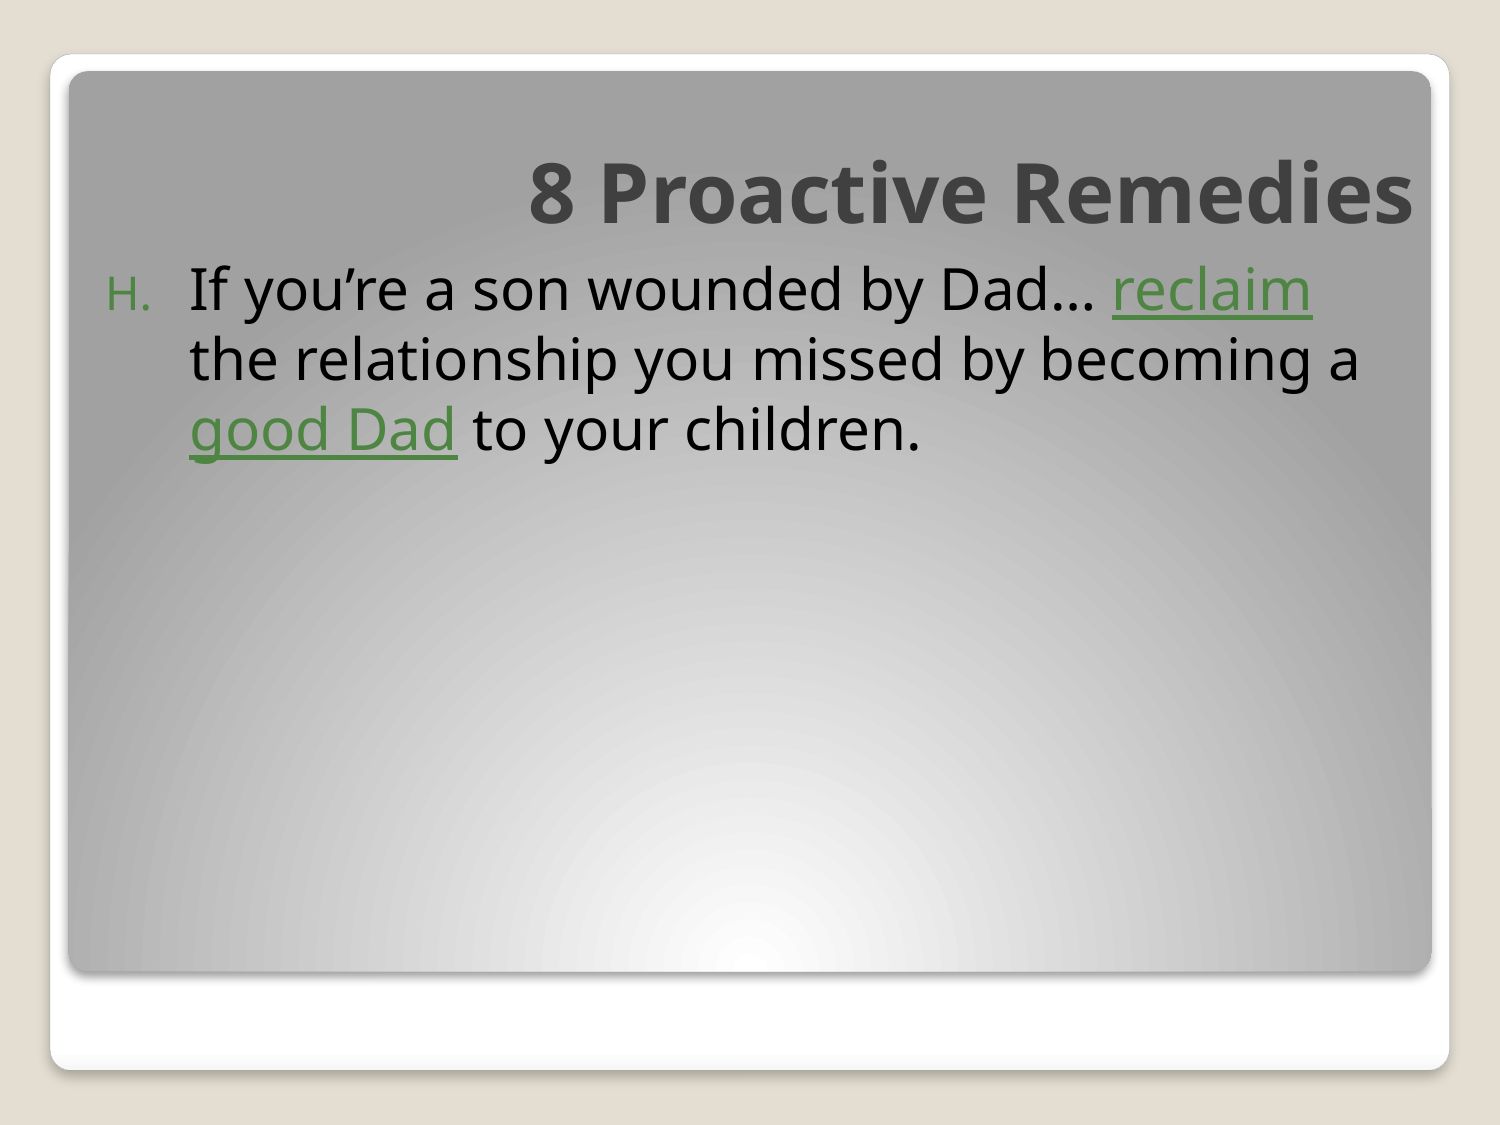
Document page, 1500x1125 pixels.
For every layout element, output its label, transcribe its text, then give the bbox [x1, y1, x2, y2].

list If you’re a son wounded by Dad… reclaim the relationship you missed by becoming a good Dad to your children. [75, 237, 1418, 1025]
title 8 Proactive Remedies [87, 75, 1430, 248]
